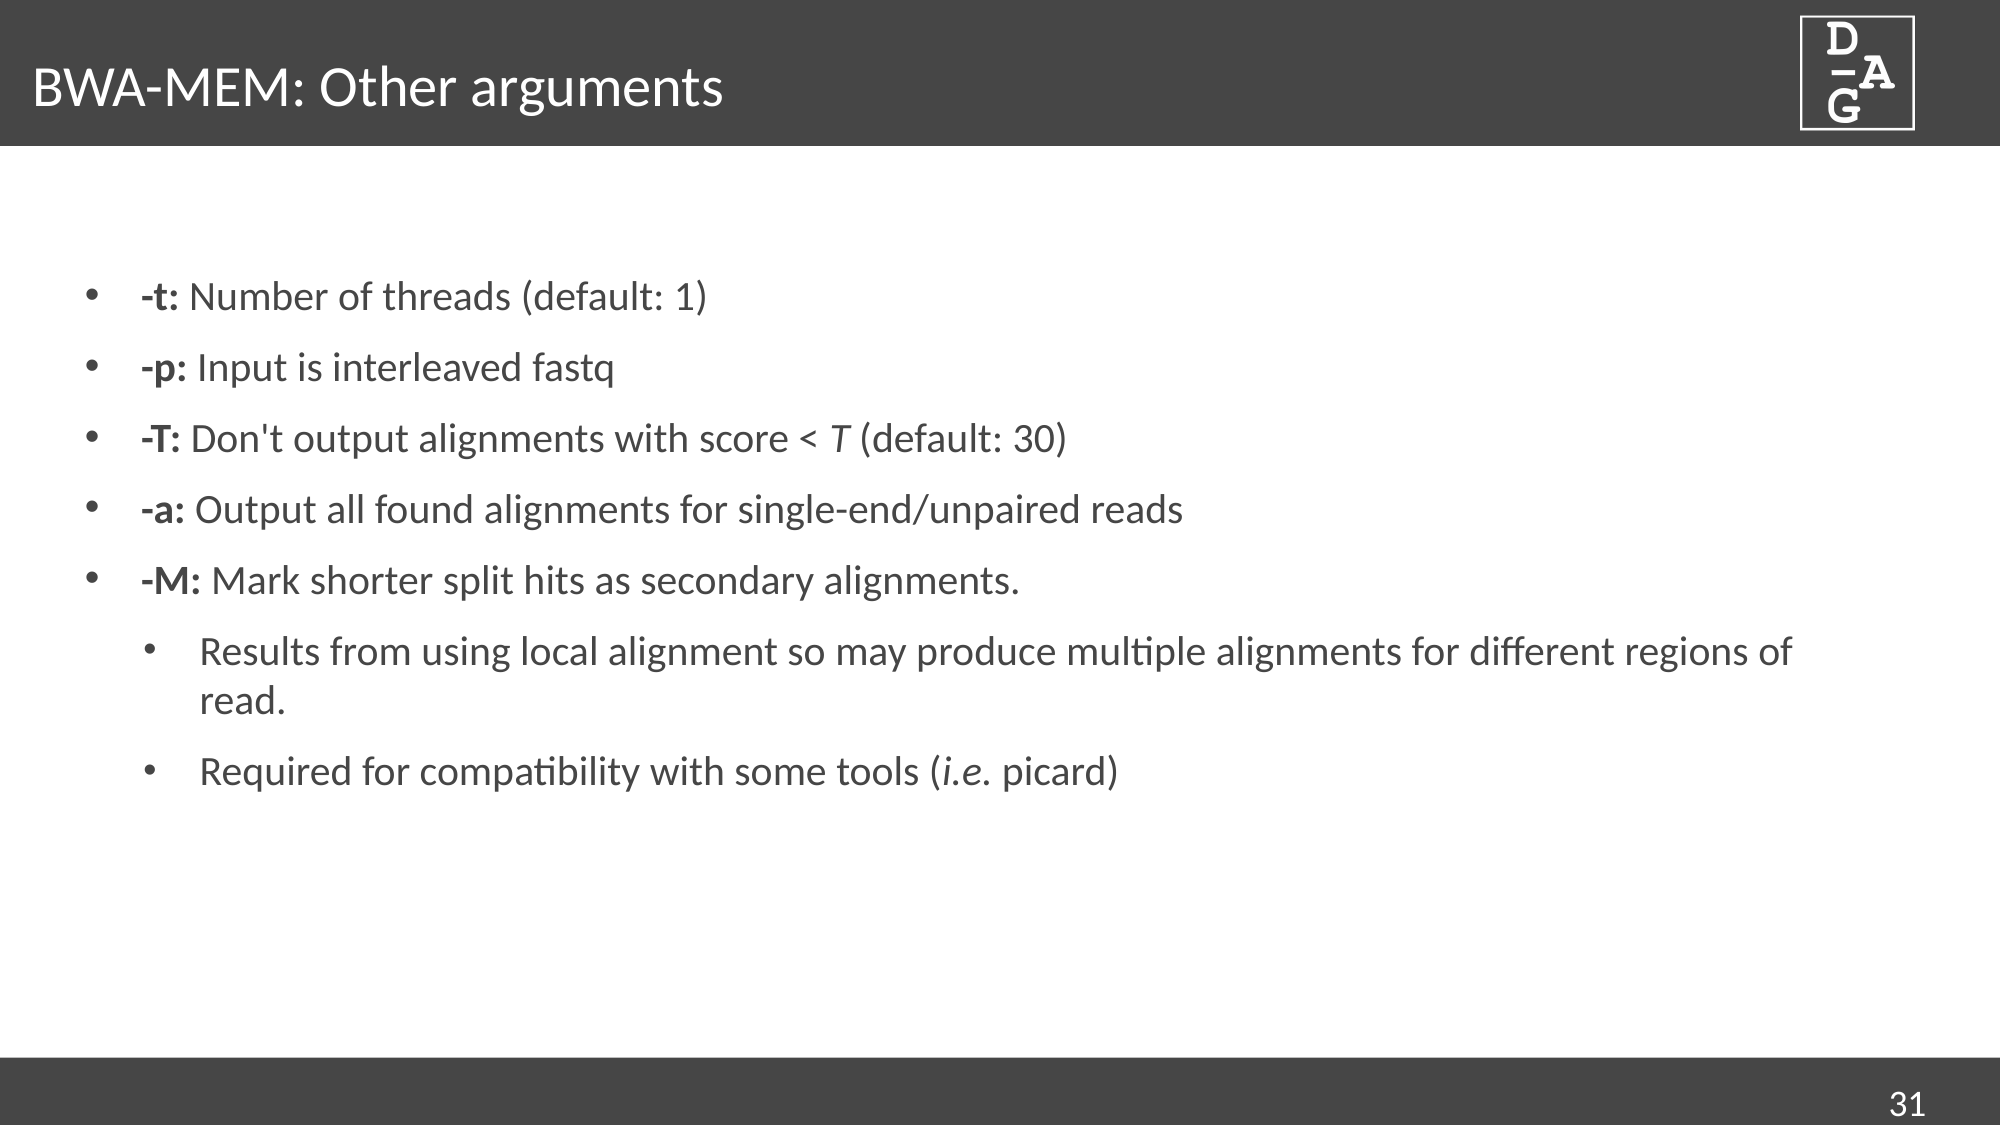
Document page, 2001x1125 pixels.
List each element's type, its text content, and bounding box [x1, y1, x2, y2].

list -t: Number of threads (default: 1) -p: Input is interleaved fastq -T: Don't output alignments with score < T (default: 30) -a: Output all found alignments for single-end/unpaired reads -M: Mark shorter split hits as secondary alignments. Results from using local alignment so may produce multiple alignments for different regions of read. Required for compatibility with some tools (i.e. picard) [84, 261, 1874, 1018]
picture [1800, 15, 1916, 131]
title BWA-MEM: Other arguments [32, 34, 1760, 147]
slide_number 31 [1873, 1071, 1980, 1109]
